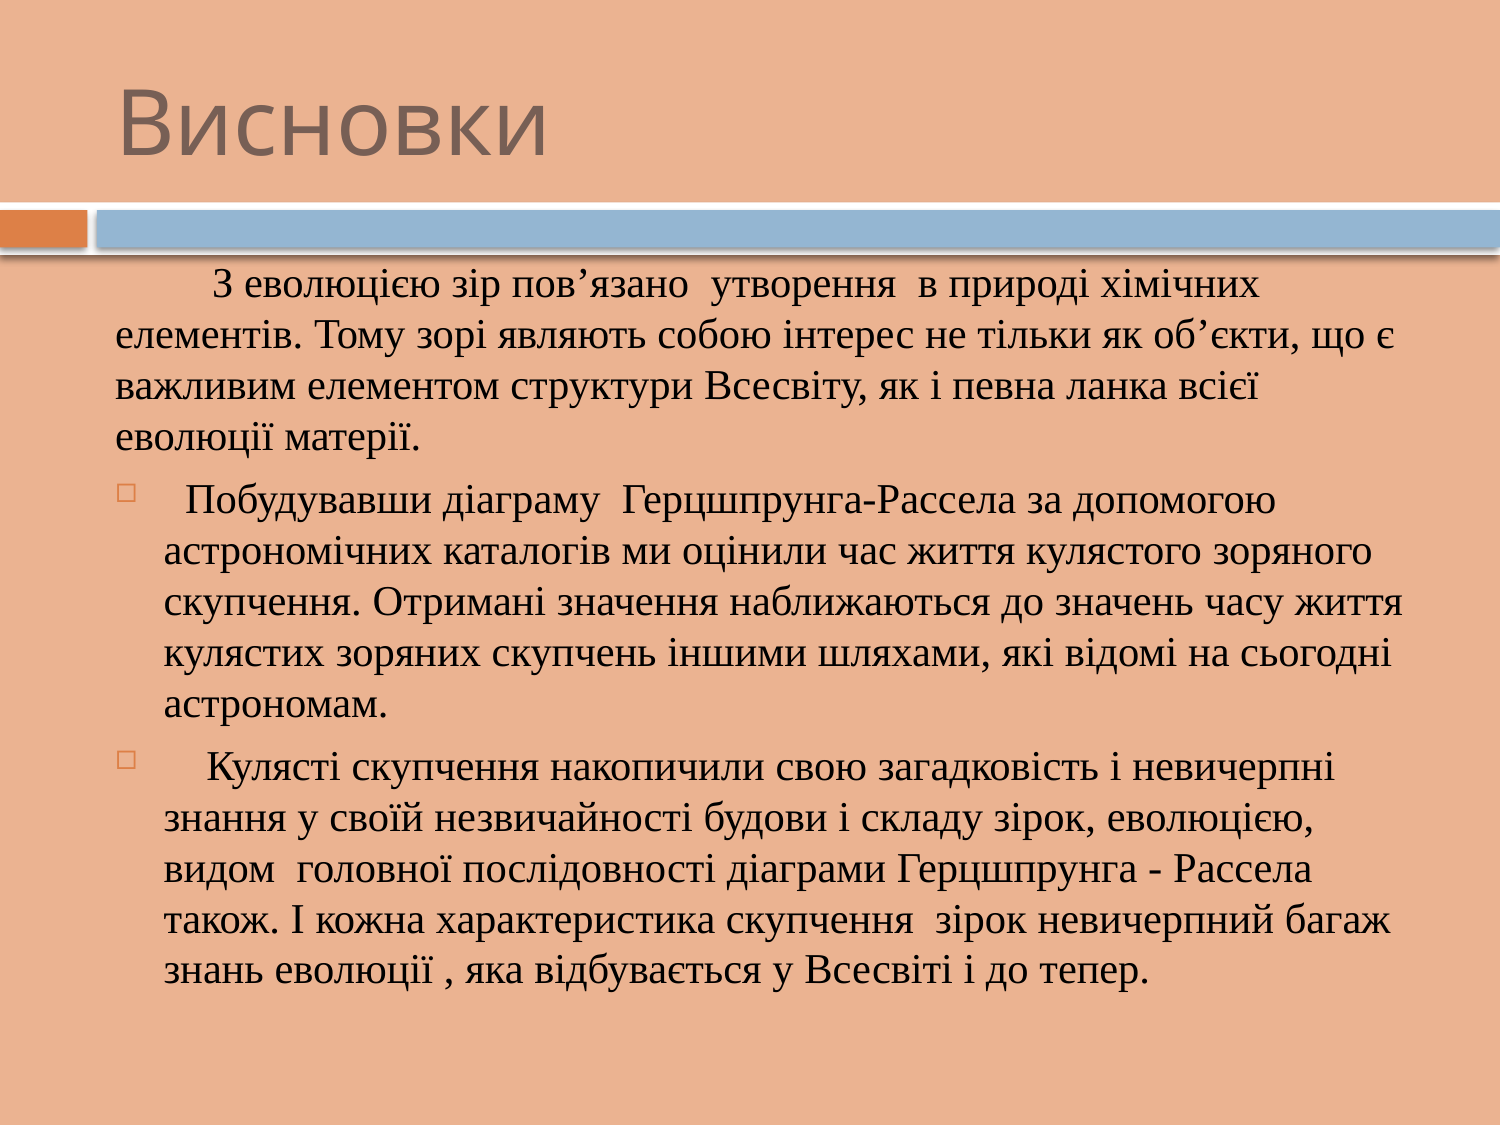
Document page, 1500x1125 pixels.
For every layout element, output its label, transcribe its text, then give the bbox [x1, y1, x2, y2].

title Висновки [100, 37, 1438, 184]
list З еволюцією зір пов’язано утворення в природі хімічних елементів. Тому зорі являють собою інтерес не тільки як об’єкти, що є важливим елементом структури Всесвіту, як і певна ланка всієї еволюції матерії. Побудувавши діаграму Герцшпрунга-Рассела за допомогою астрономічних каталогів ми оцінили час життя кулястого зоряного скупчення. Отримані значення наближаються до значень часу життя кулястих зоряних скупчень іншими шляхами, які відомі на сьогодні астрономам. Кулясті скупчення накопичили свою загадковість і невичерпні знання у своїй незвичайності будови і складу зірок, еволюцією, видом головної послідовності діаграми Герцшпрунга - Рассела також. І кожна характеристика скупчення зірок невичерпний багаж знань еволюції , яка відбувається у Всесвіті і до тепер. [100, 184, 1438, 1000]
